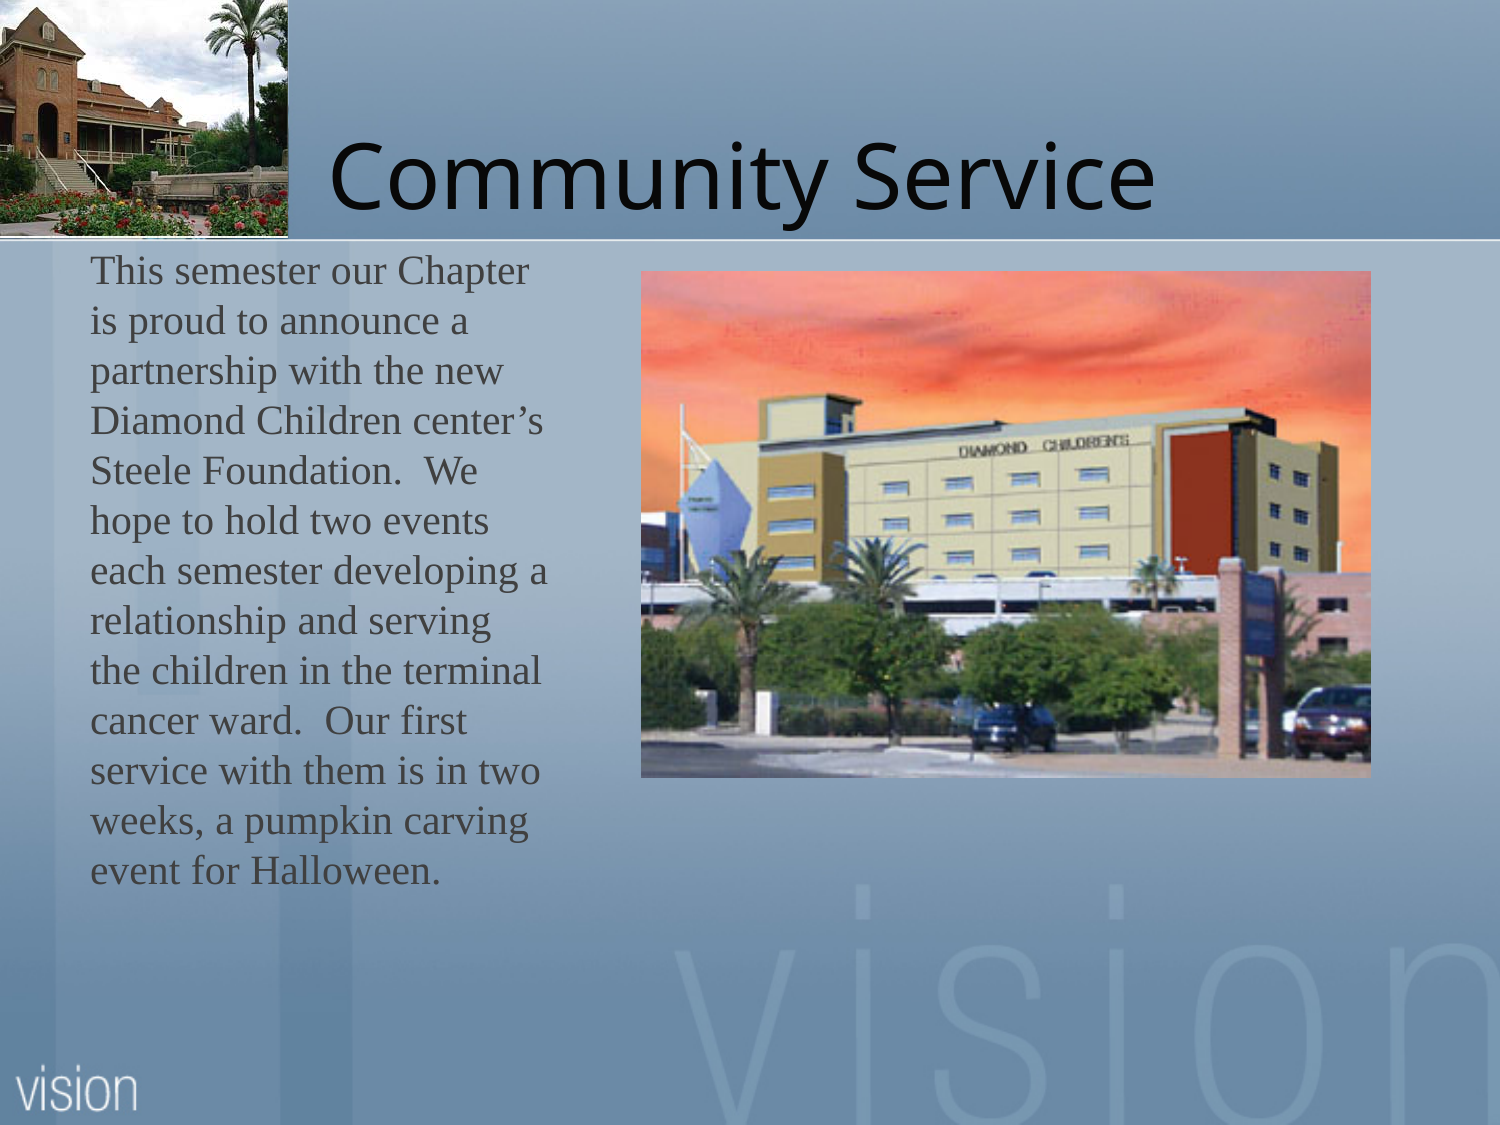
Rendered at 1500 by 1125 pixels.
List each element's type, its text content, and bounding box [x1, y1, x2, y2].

title Community Service [292, 44, 1438, 236]
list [640, 271, 1371, 779]
list This semester our Chapter is proud to announce a partnership with the new Diamond Children center’s Steele Foundation. We hope to hold two events each semester developing a relationship and serving the children in the terminal cancer ward. Our first service with them is in two weeks, a pumpkin carving event for Halloween. [74, 235, 569, 1006]
picture [0, 0, 1500, 1125]
